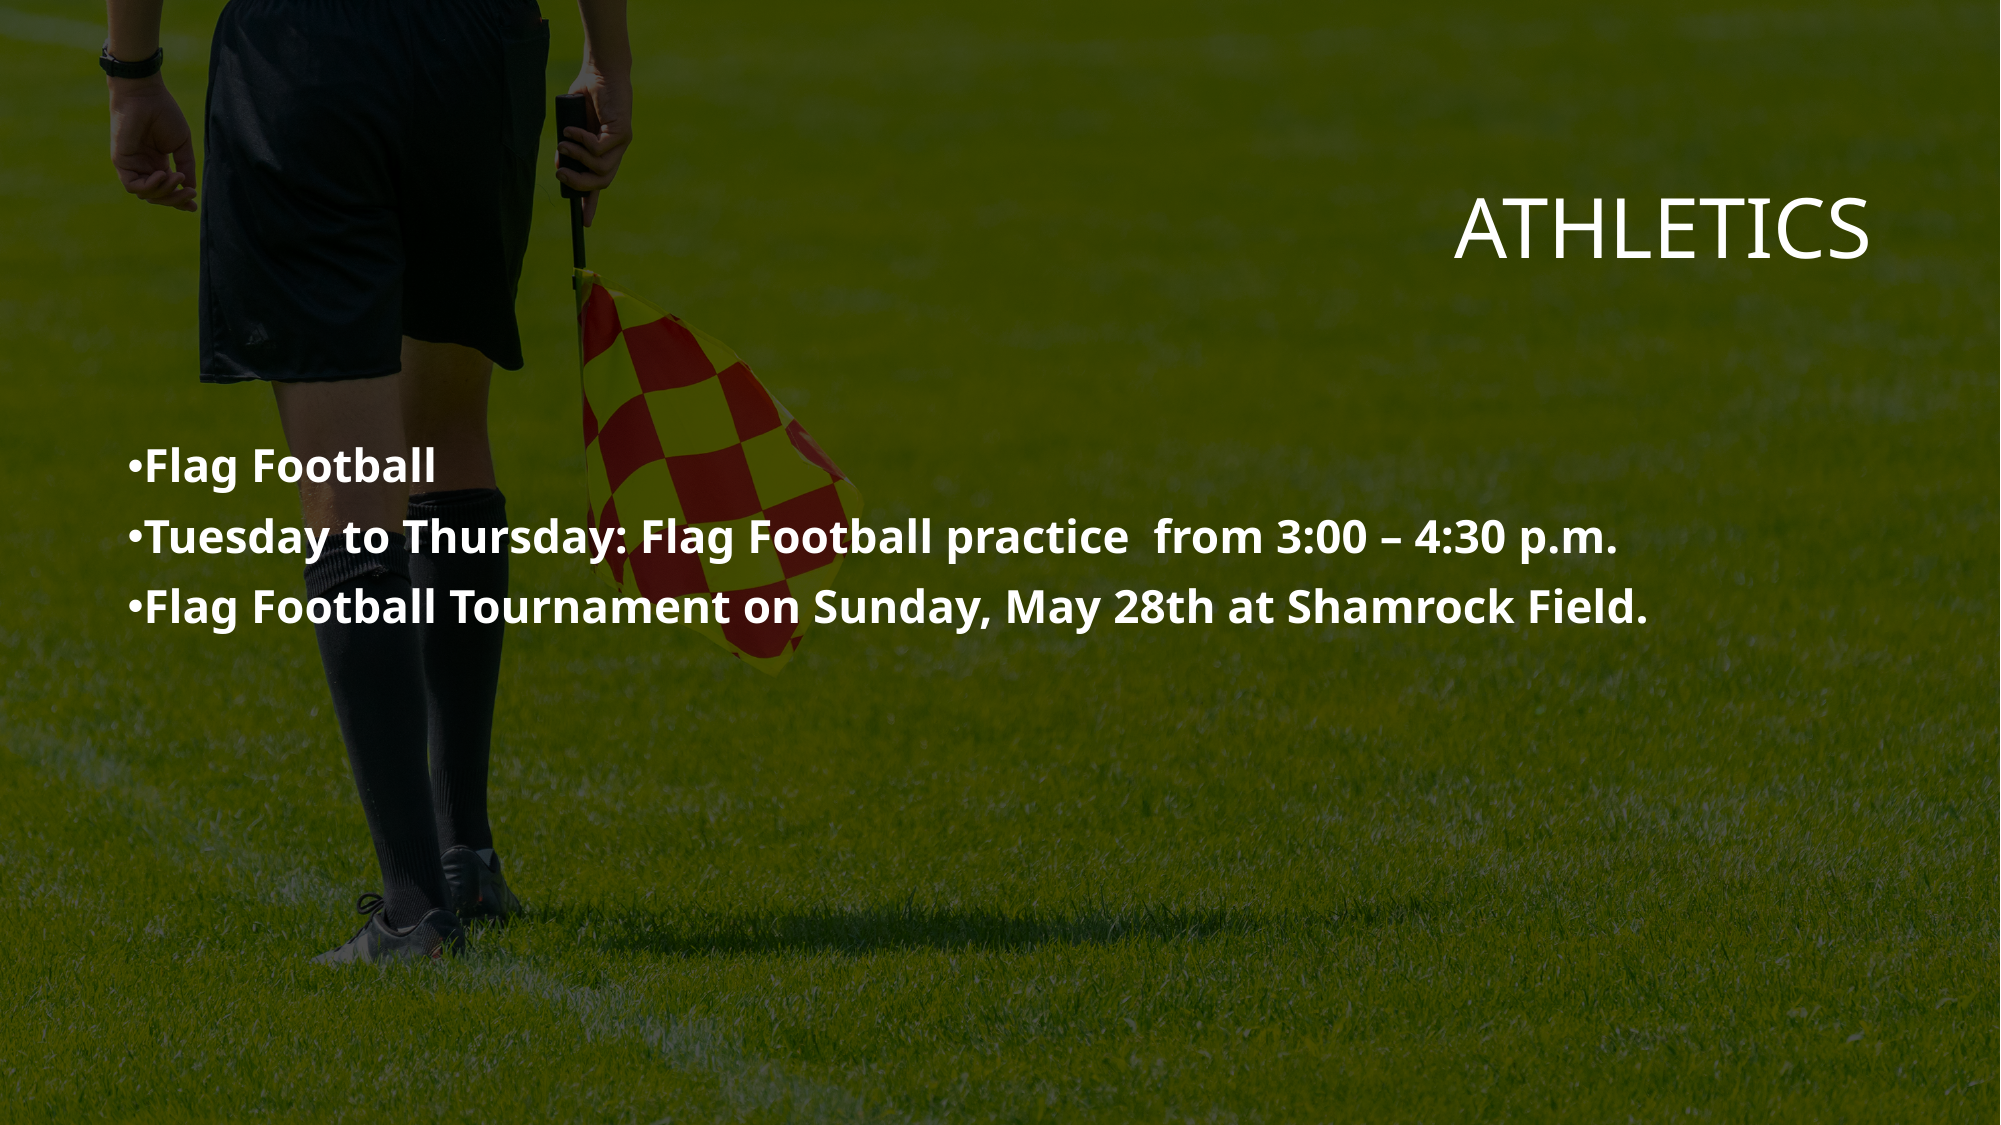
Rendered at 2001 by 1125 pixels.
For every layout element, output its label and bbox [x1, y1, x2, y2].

list [0, 0, 2000, 1125]
